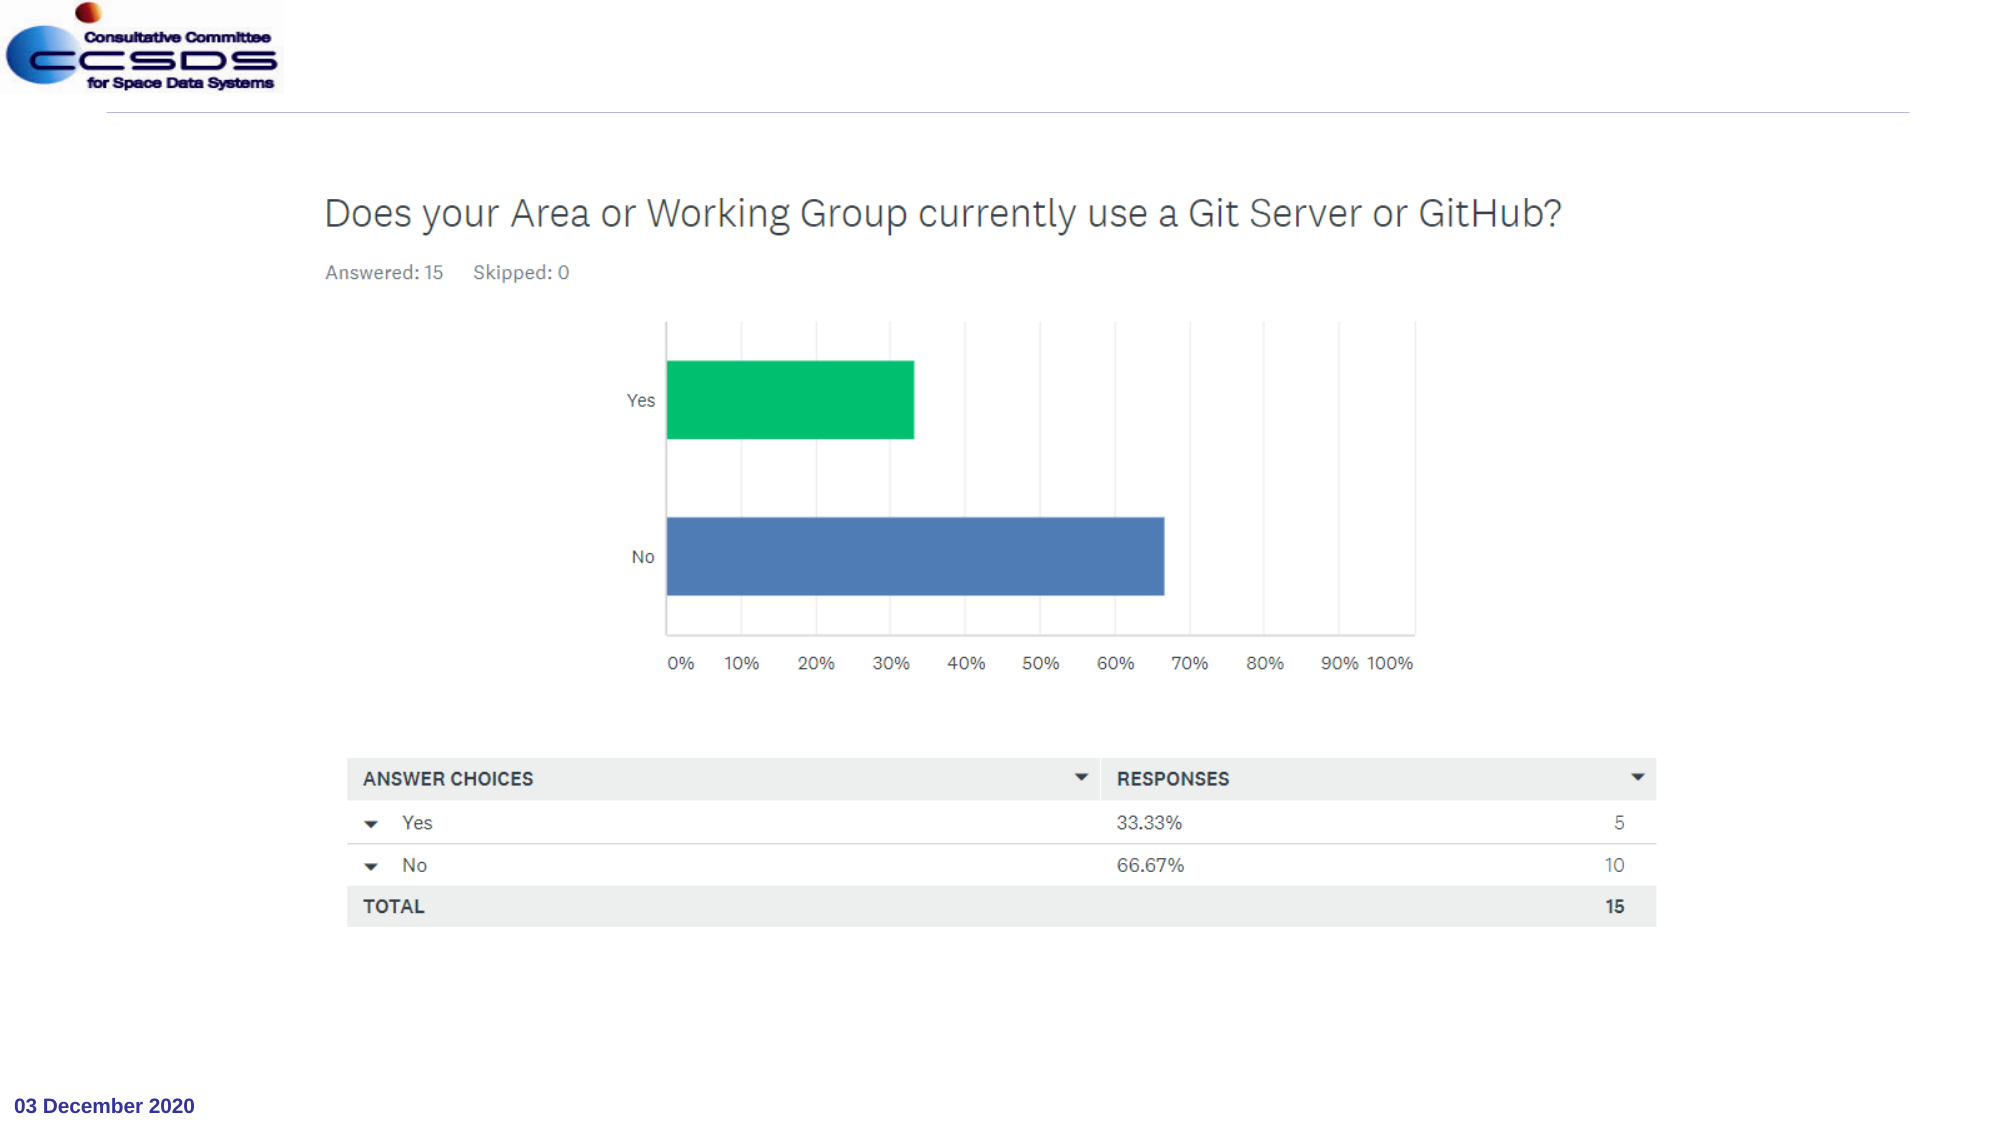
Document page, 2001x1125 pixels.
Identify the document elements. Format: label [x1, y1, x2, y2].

picture [0, 0, 284, 94]
picture [300, 197, 1699, 928]
